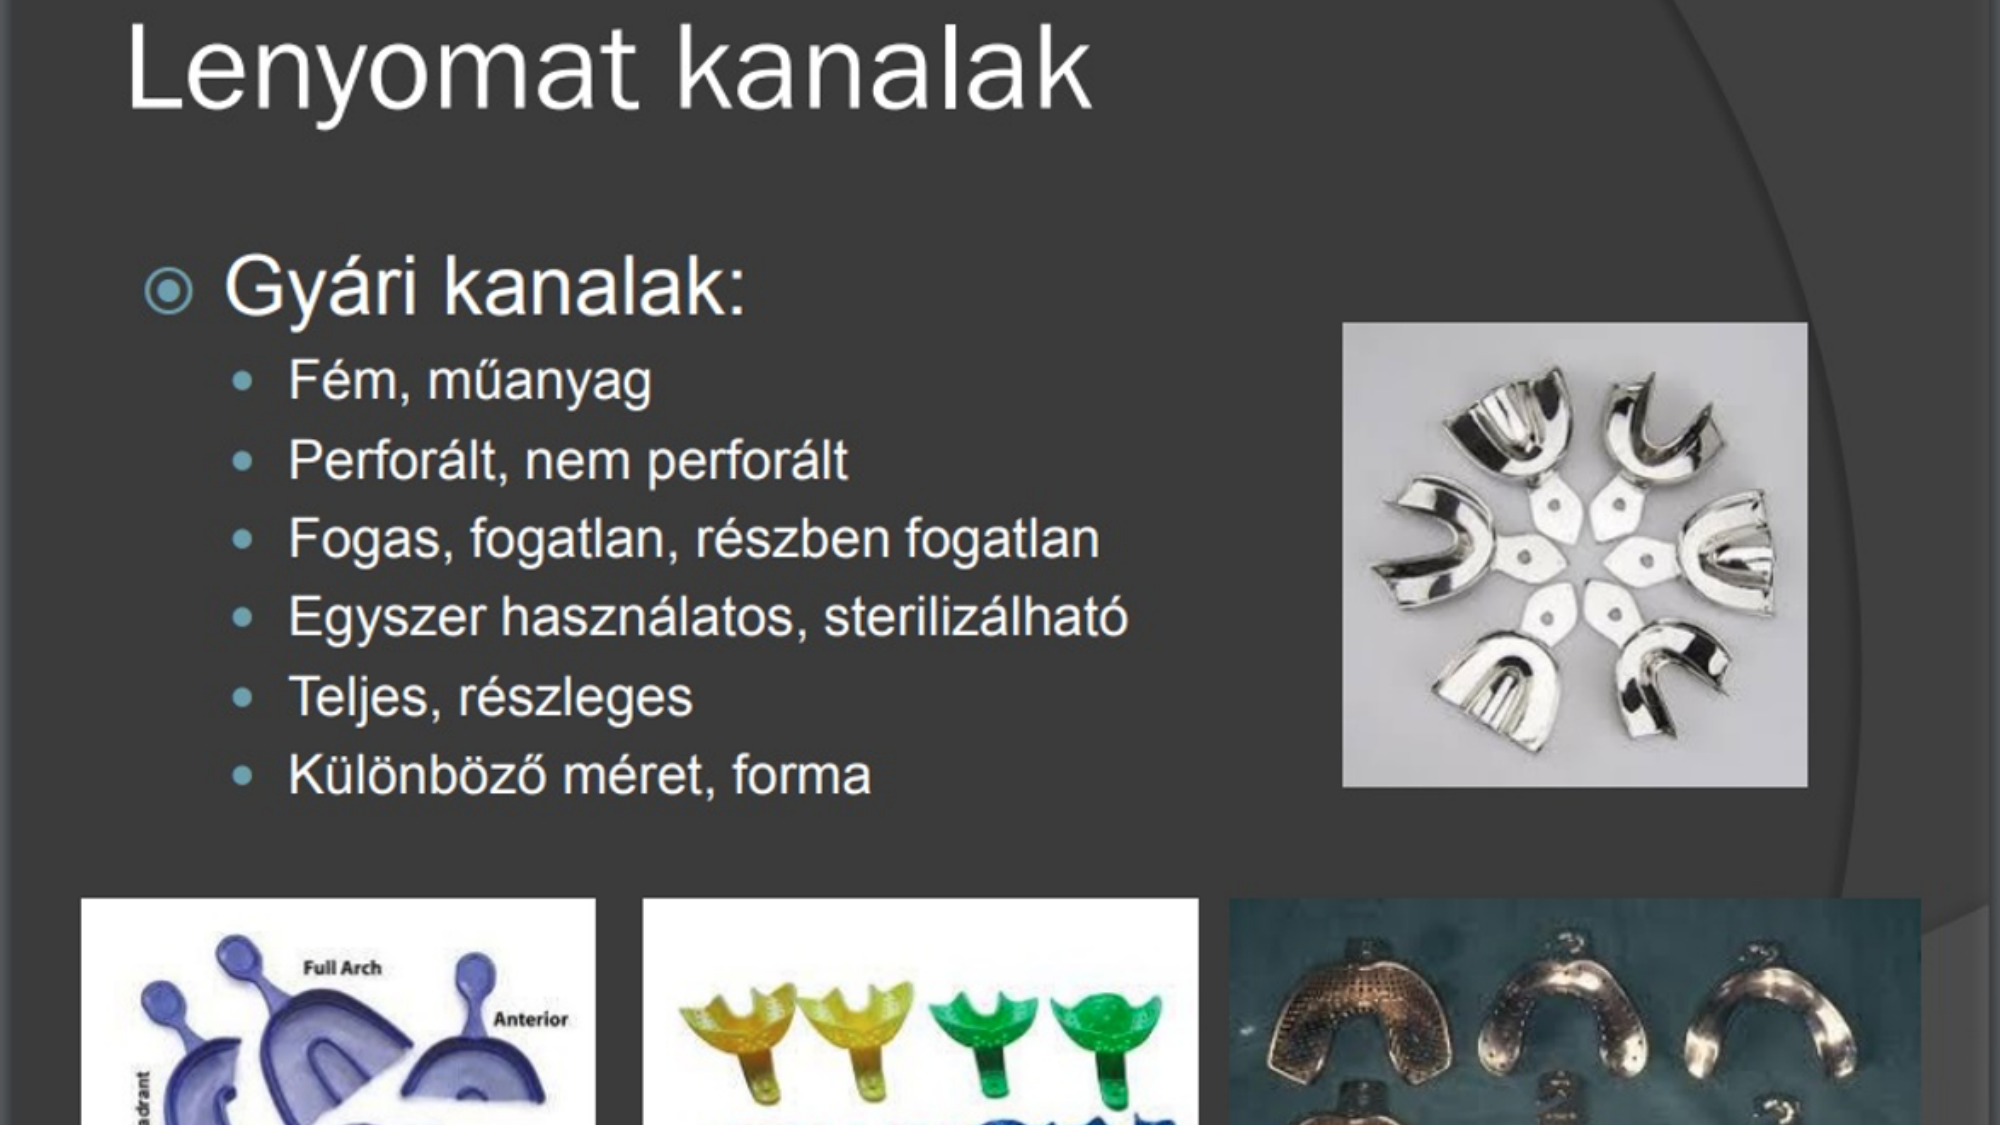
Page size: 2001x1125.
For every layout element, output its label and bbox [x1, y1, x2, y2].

list [0, 0, 2000, 1125]
